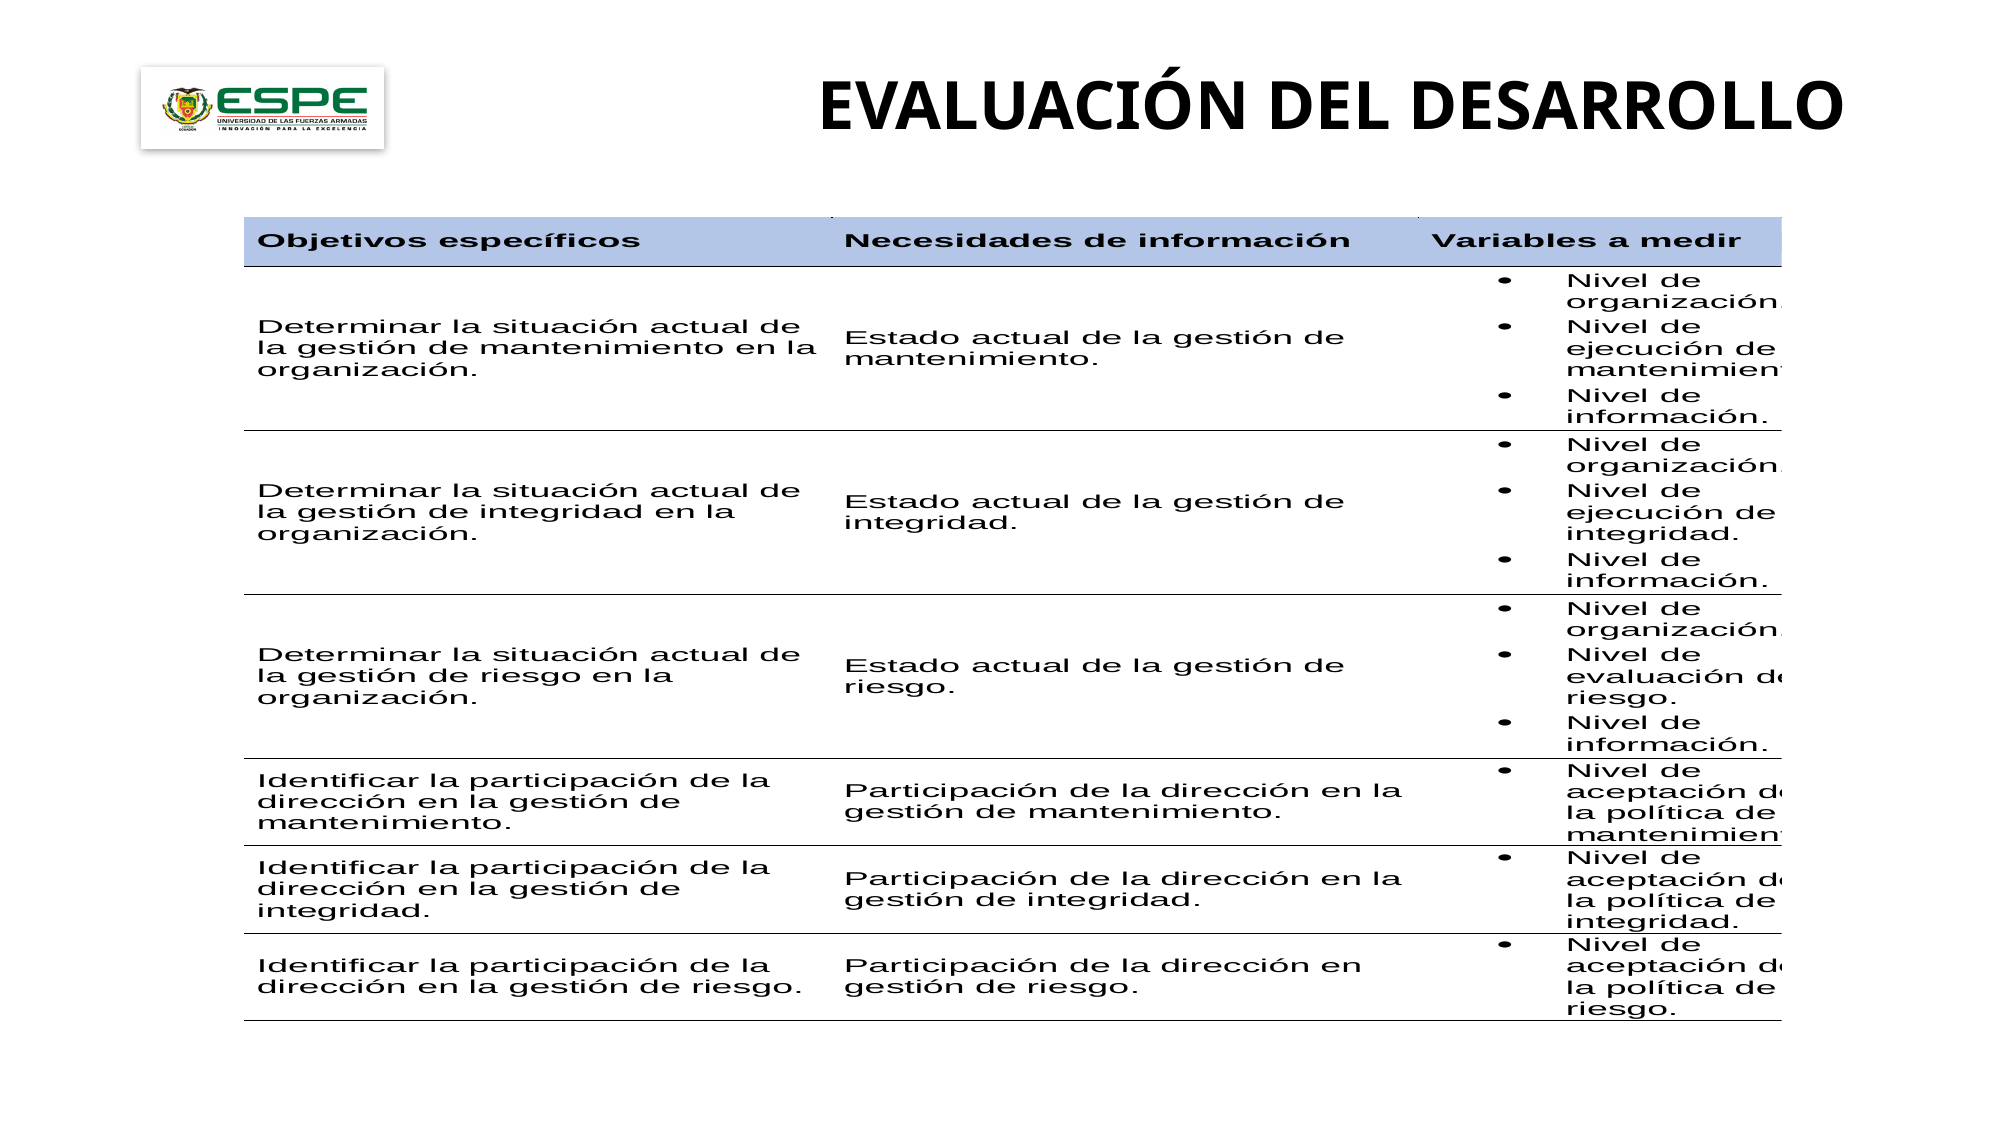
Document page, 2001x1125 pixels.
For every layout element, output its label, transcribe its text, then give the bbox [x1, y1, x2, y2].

title EVALUACIÓN DEL DESARROLLO [137, 59, 1863, 156]
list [244, 216, 1782, 1074]
picture [155, 81, 370, 135]
